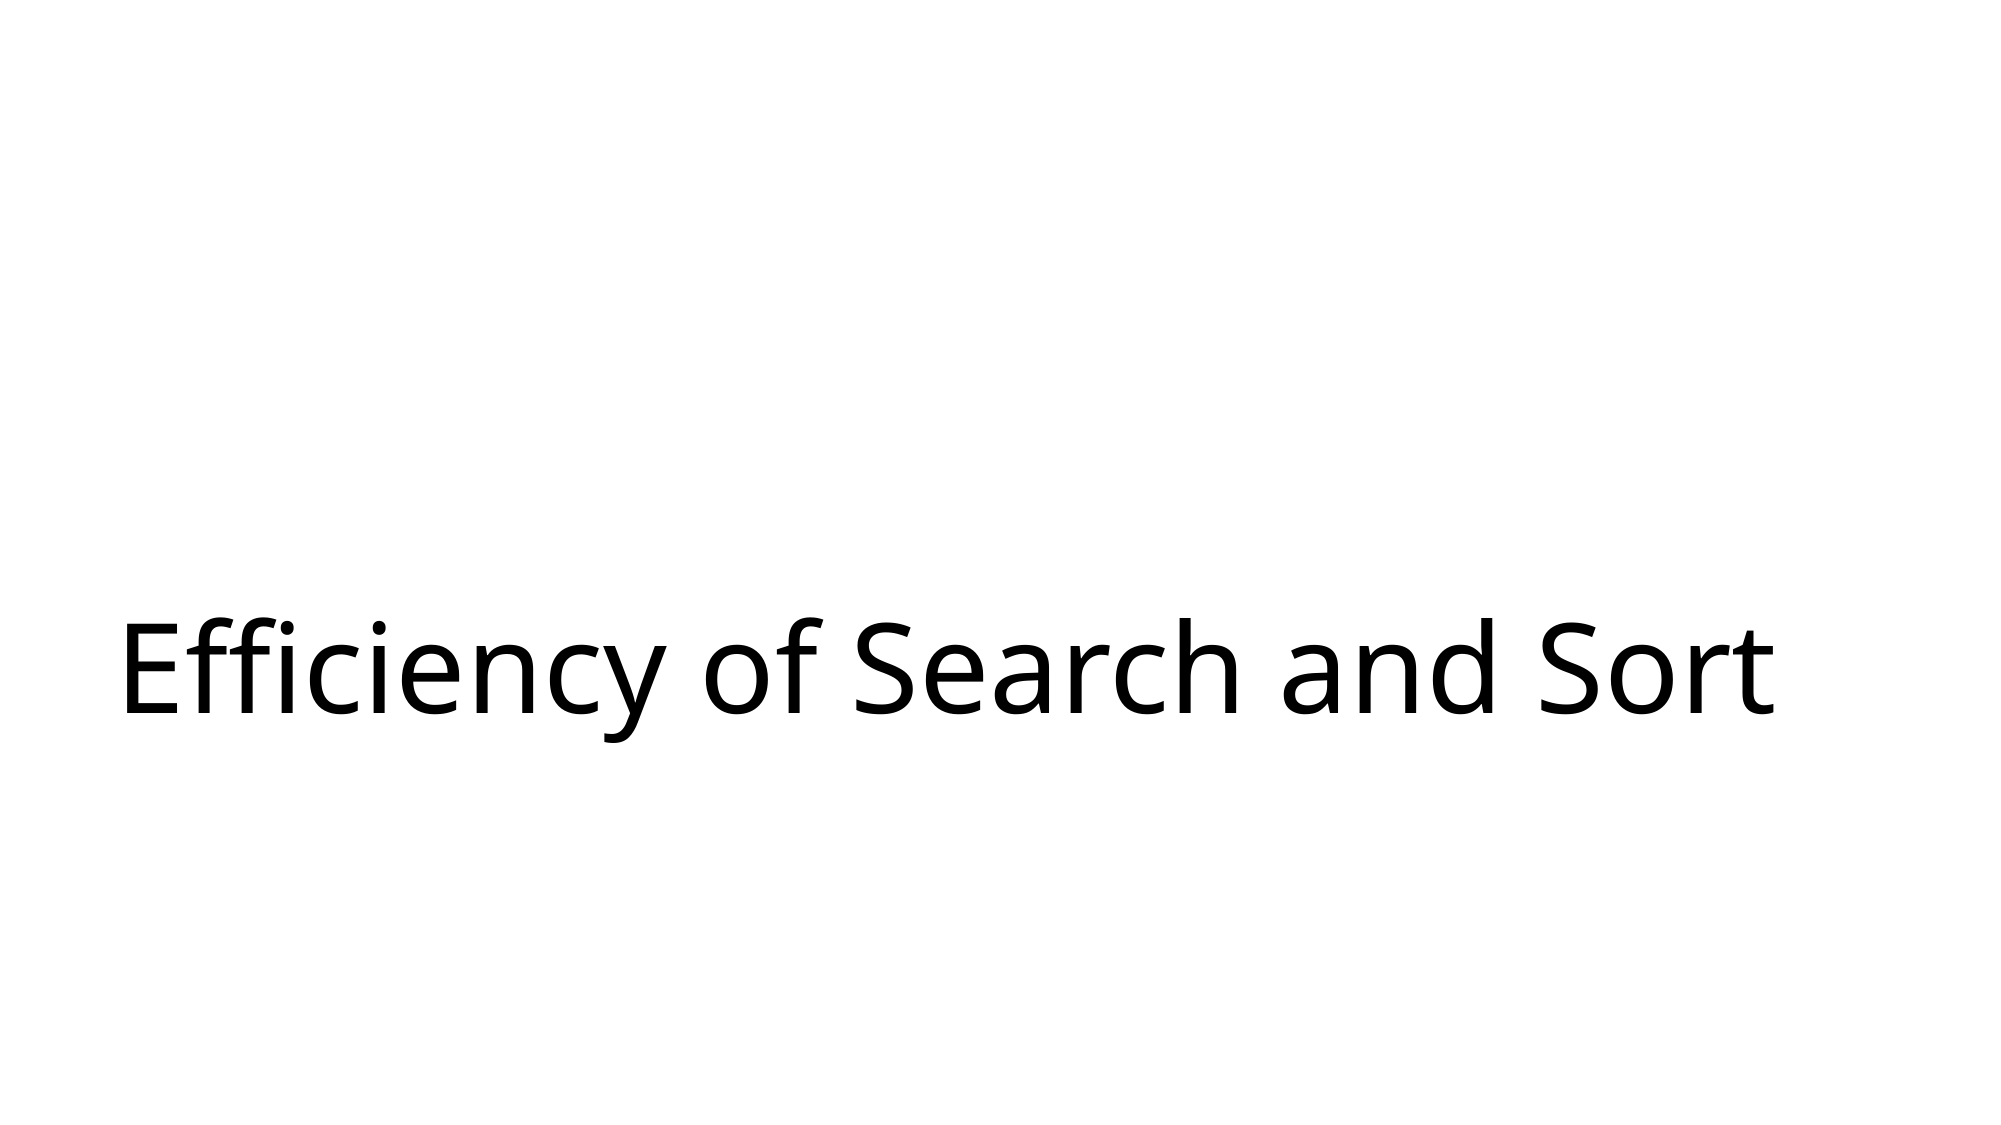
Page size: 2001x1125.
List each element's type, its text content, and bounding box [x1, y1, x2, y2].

title Efficiency of Search and Sort [101, 280, 1909, 749]
